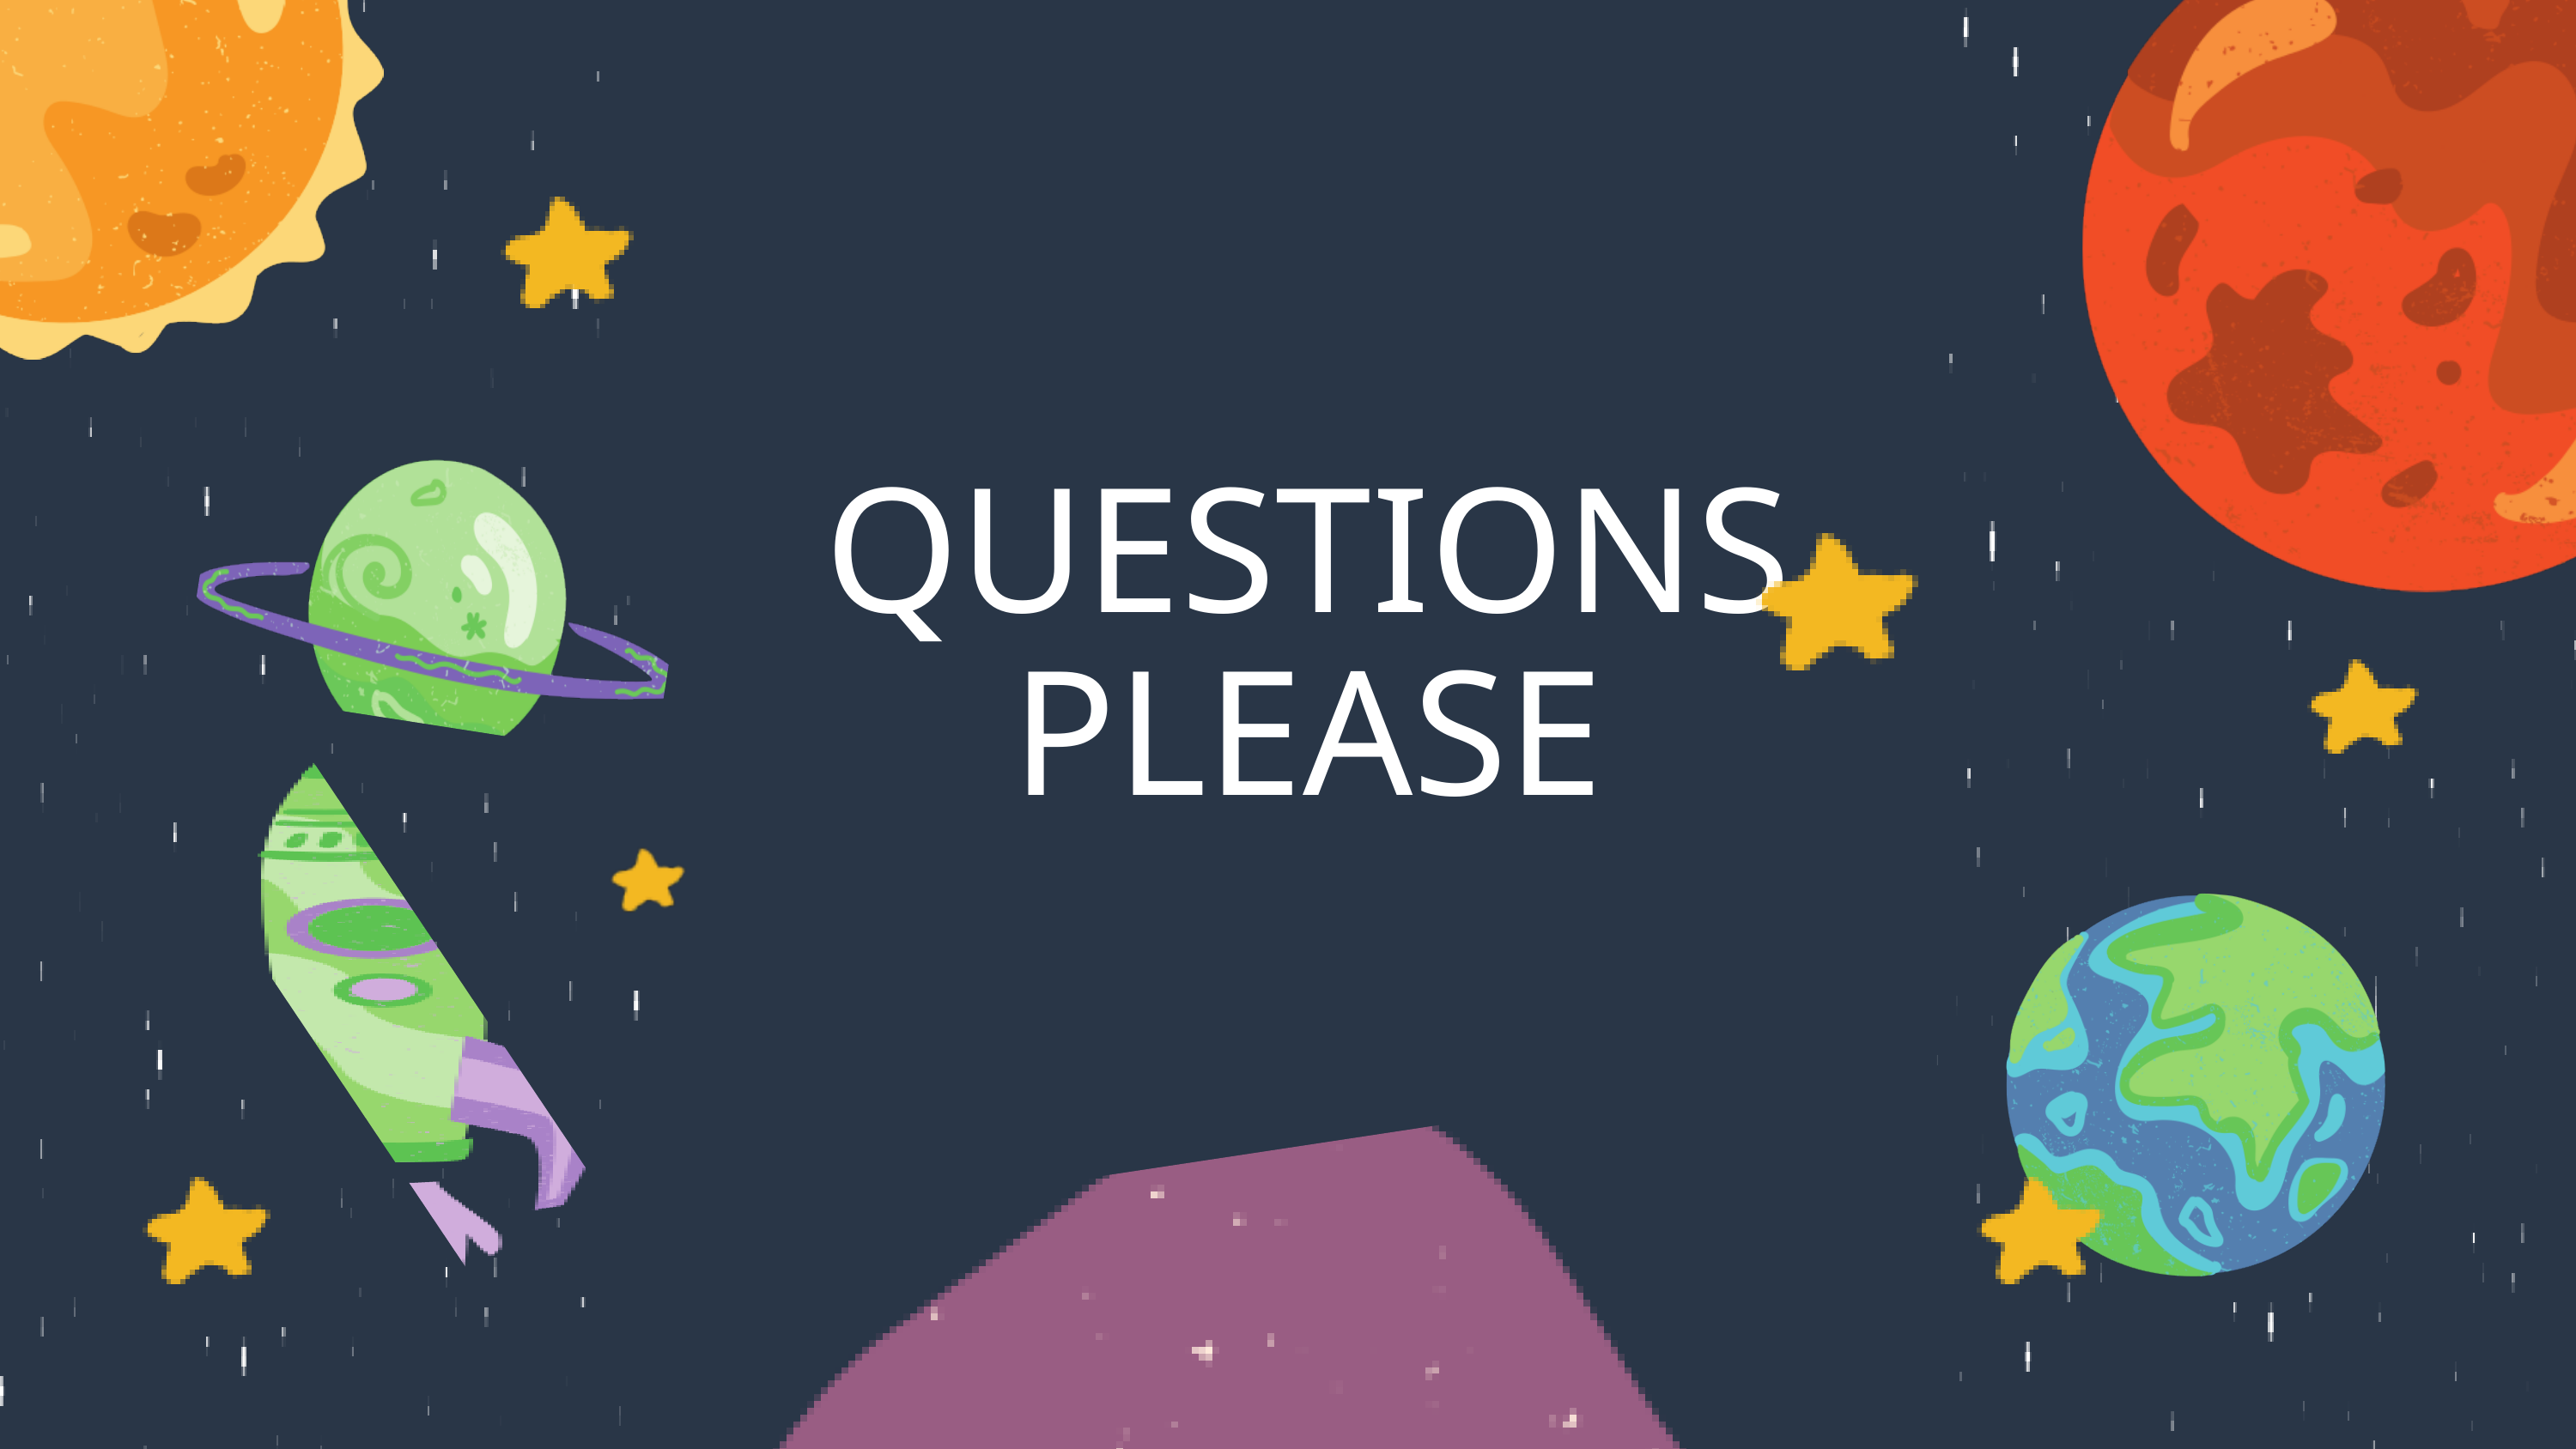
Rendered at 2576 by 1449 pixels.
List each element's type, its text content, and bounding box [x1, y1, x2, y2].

text_box [603, 835, 696, 937]
text_box [167, 736, 619, 1304]
text_box [1738, 504, 1937, 724]
text_box [182, 423, 618, 754]
text_box [2082, 0, 2576, 592]
text_box [486, 173, 649, 354]
text_box [129, 1154, 285, 1326]
text_box [2295, 640, 2432, 791]
text_box [1936, 0, 2576, 1449]
text_box QUESTIONS PLEASE [618, 464, 1997, 830]
text_box [2006, 893, 2385, 1277]
text_box [0, 0, 649, 1449]
text_box [0, 0, 384, 360]
text_box [712, 1084, 1759, 1449]
text_box [1963, 1154, 2119, 1326]
